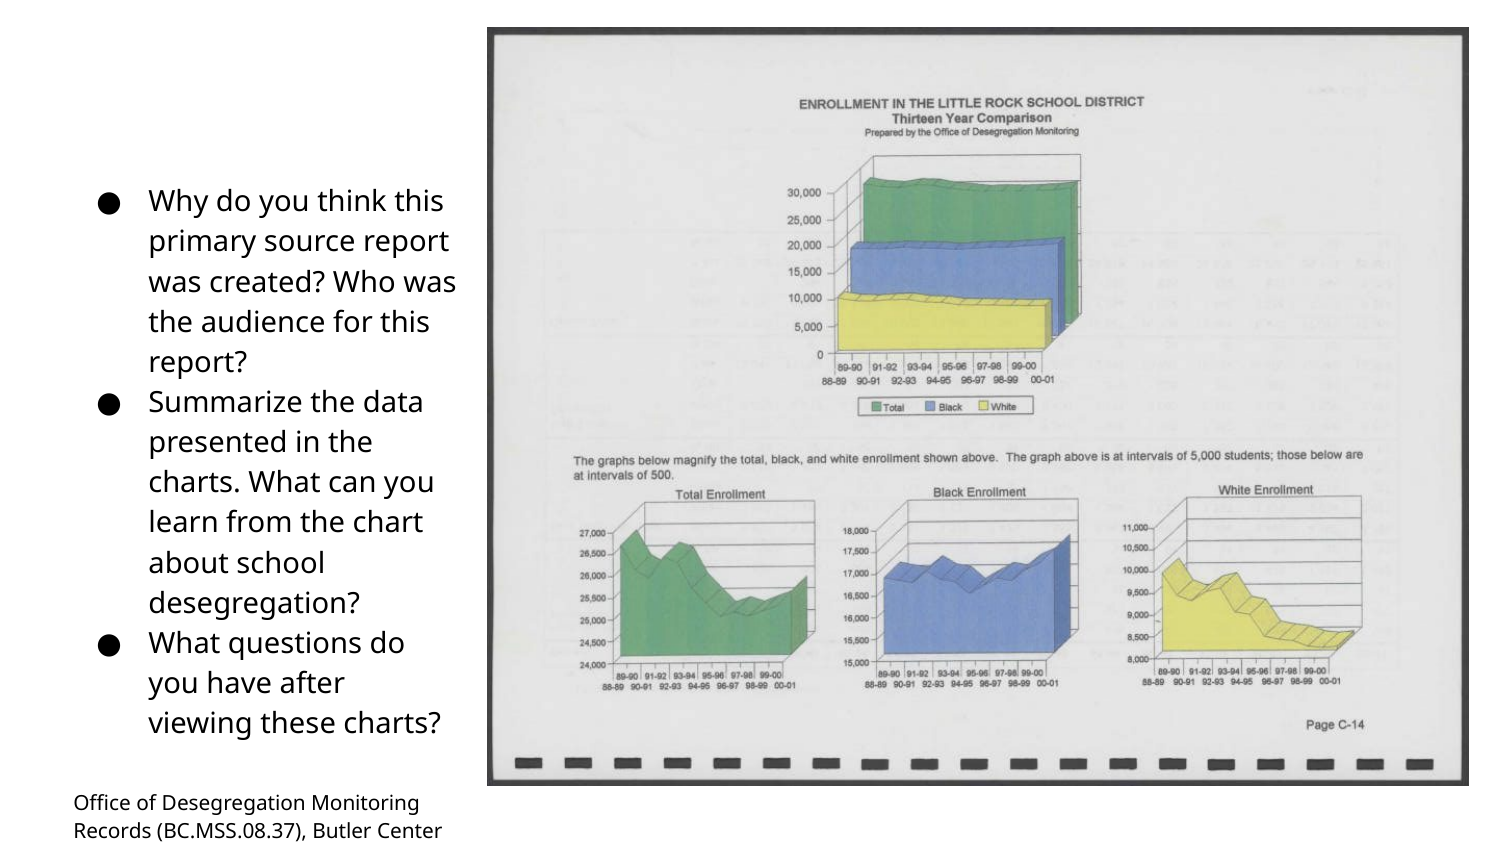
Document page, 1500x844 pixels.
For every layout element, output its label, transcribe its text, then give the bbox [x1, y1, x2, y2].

picture [486, 27, 1470, 787]
list Why do you think this primary source report was created? Who was the audience for this report? Summarize the data presented in the charts. What can you learn from the chart about school desegregation? What questions do you have after viewing these charts? Office of Desegregation Monitoring Records (BC.MSS.08.37), Butler Center for Arkansas Studies. [58, 162, 473, 737]
